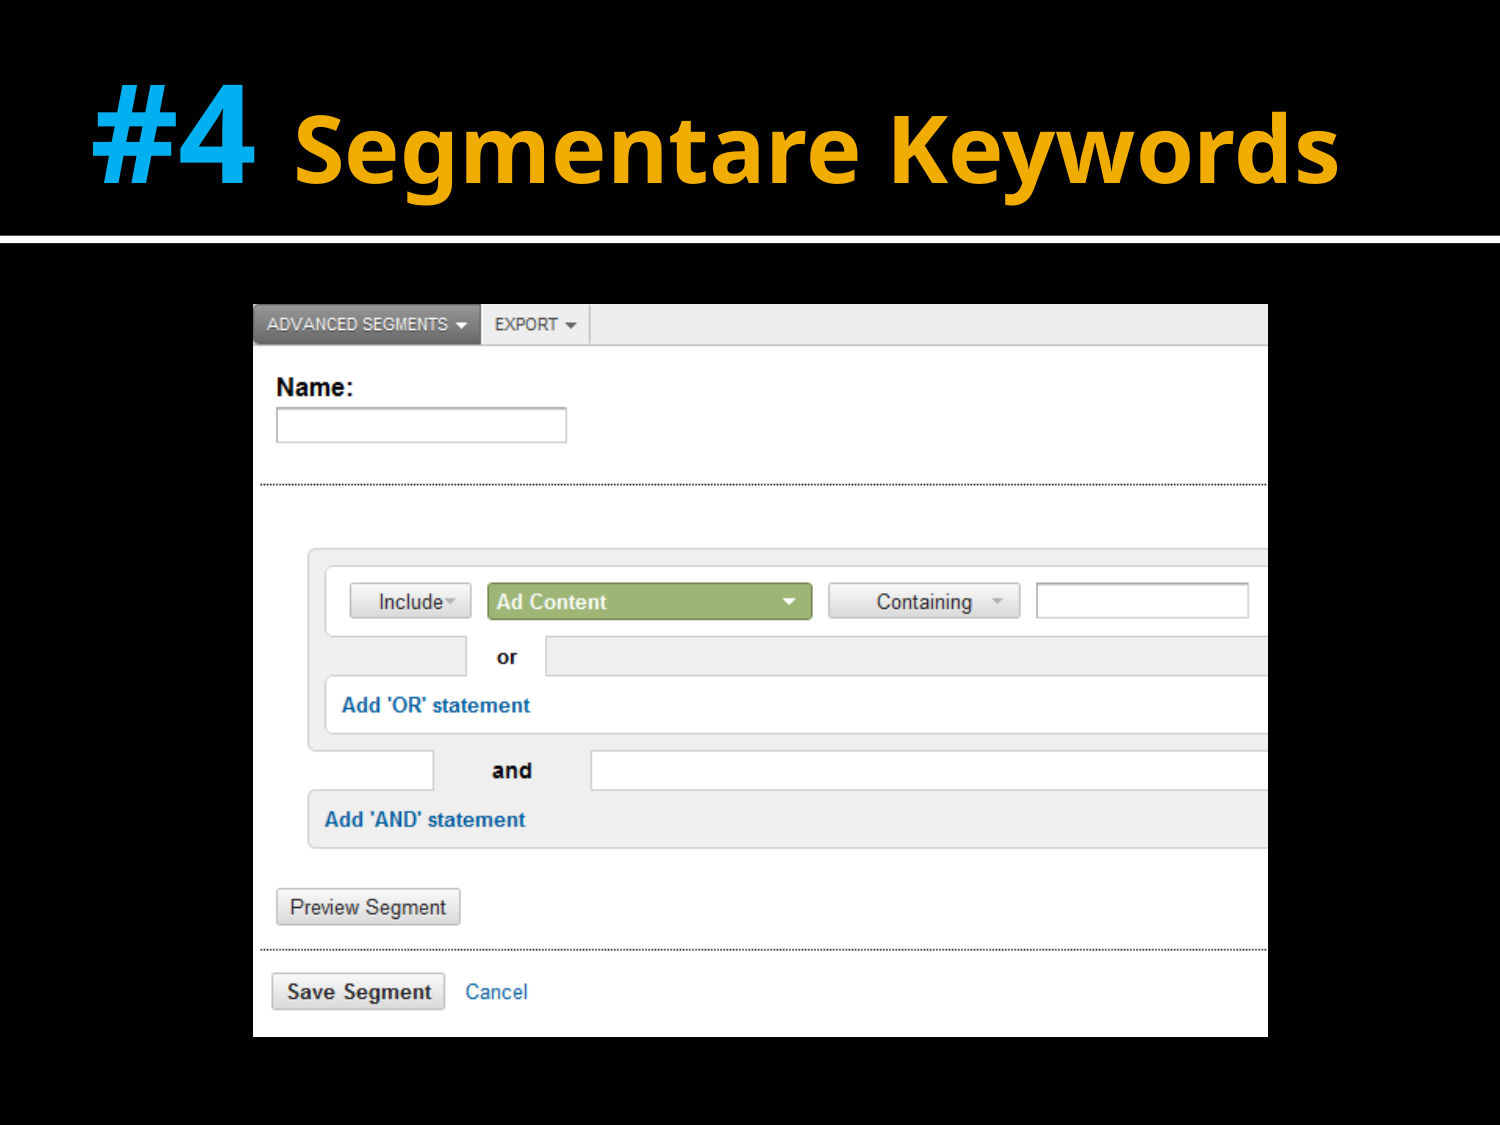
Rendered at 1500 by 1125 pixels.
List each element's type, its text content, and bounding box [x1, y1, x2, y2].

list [253, 304, 1268, 1037]
title #4 Segmentare Keywords [75, 25, 1425, 231]
